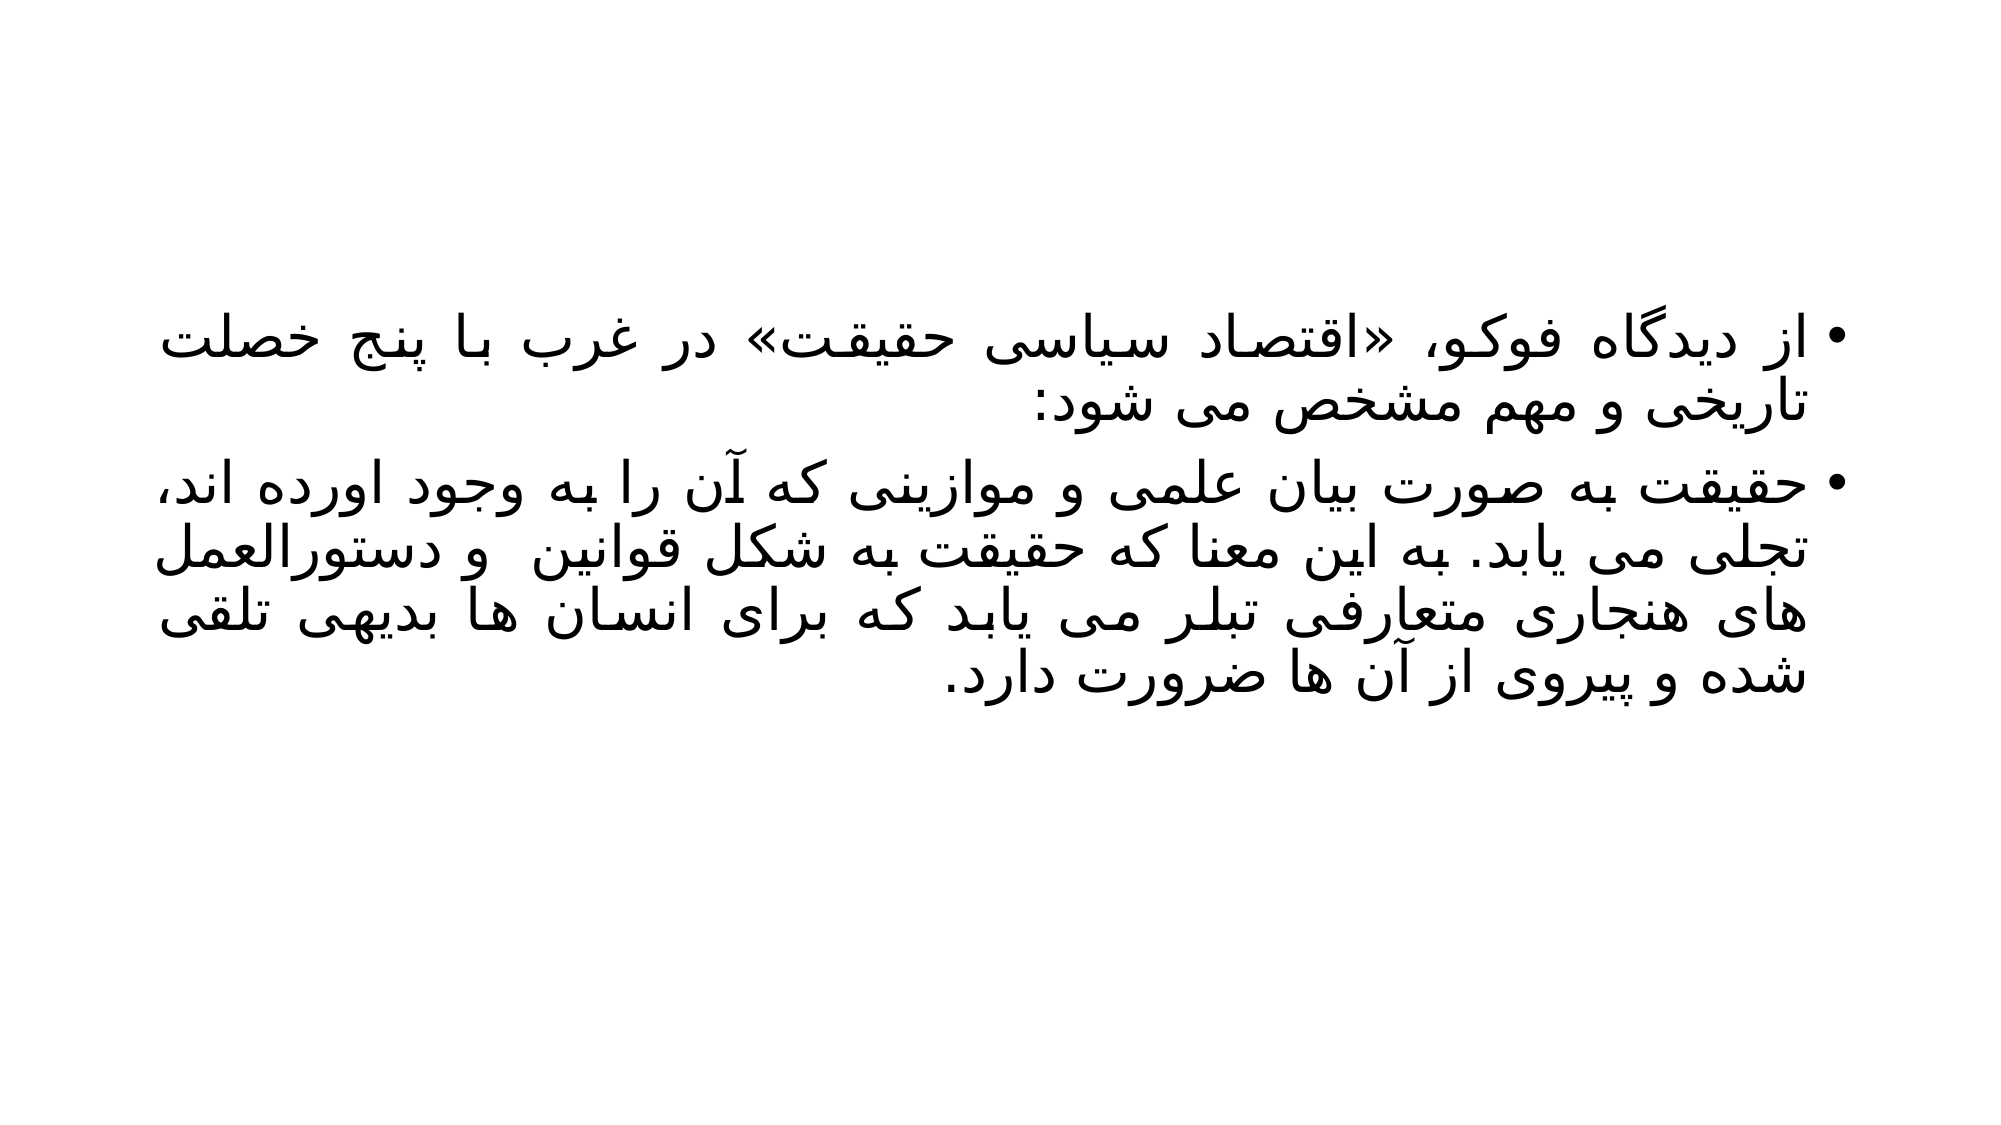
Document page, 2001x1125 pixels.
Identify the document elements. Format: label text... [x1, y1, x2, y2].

list از دیدگاه فوکو، «اقتصاد سیاسی حقیقت» در غرب با پنج خصلت تاریخی و مهم مشخص می شود: حقیقت به صورت بیان علمی و موازینی که آن را به وجود اورده اند، تجلی می یابد. به این معنا که حقیقت به شکل قوانین و دستورالعمل های هنجاری متعارفی تبلر می یابد که برای انسان ها بدیهی تلقی شده و پیروی از آن ها ضرورت دارد. [137, 299, 1863, 1014]
